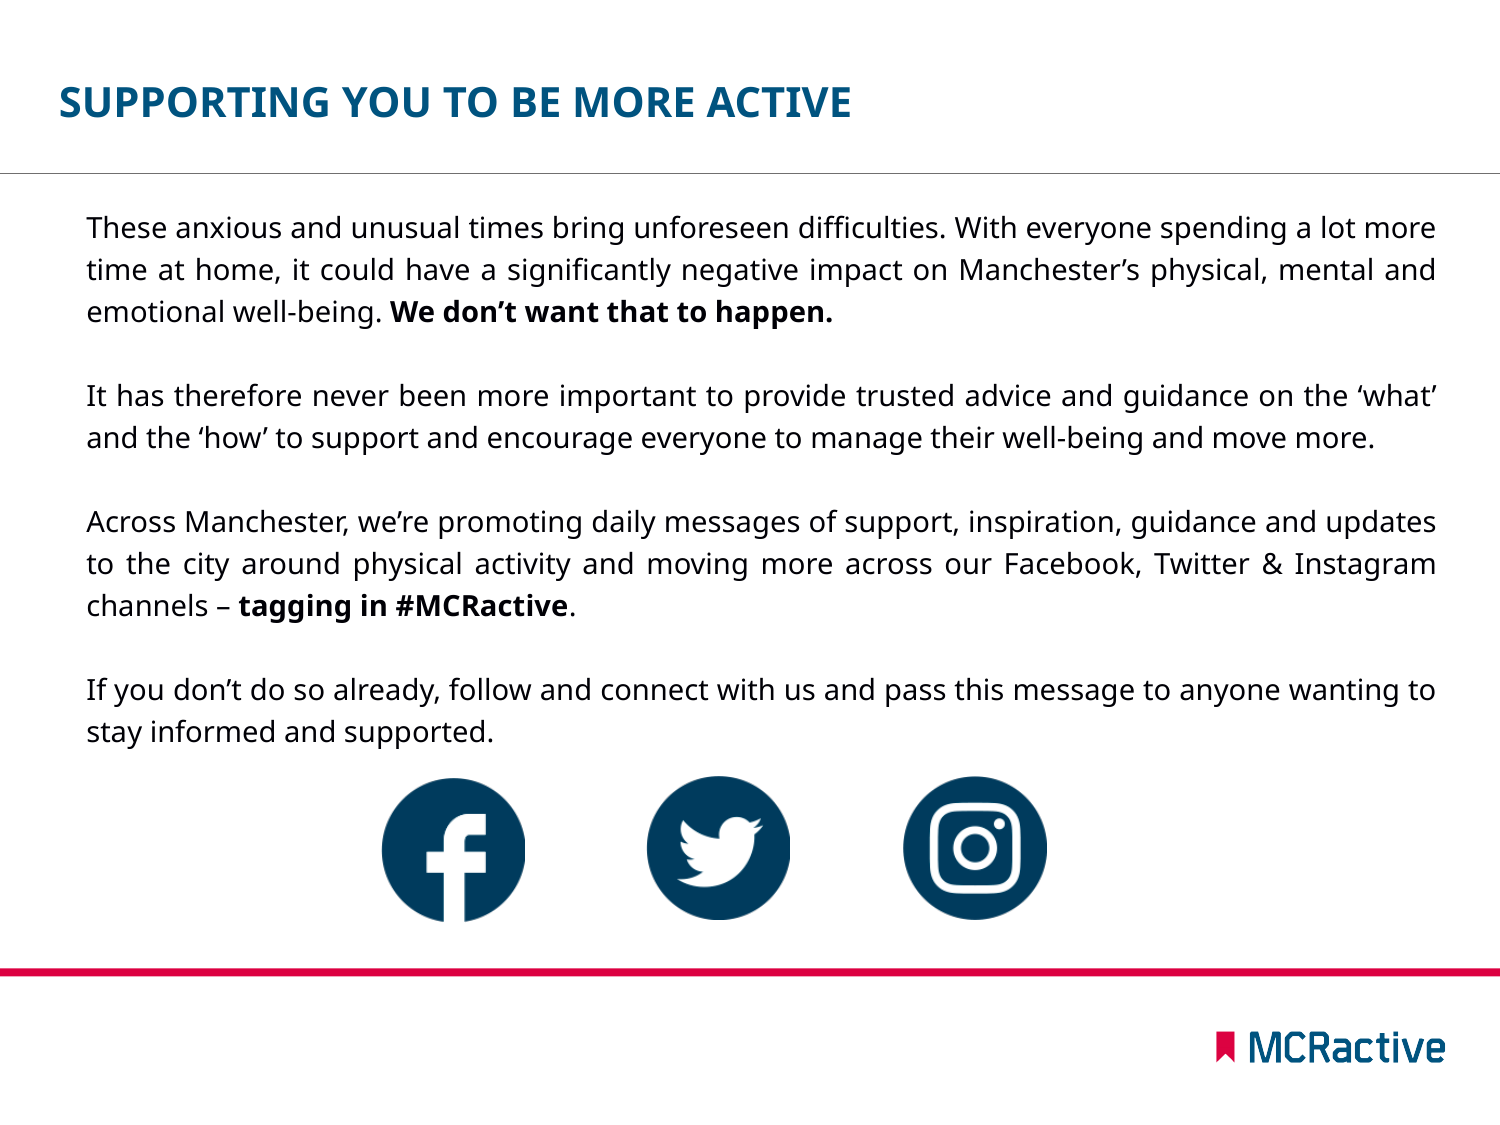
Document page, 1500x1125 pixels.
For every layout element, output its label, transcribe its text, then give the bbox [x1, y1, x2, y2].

picture [381, 778, 526, 923]
list These anxious and unusual times bring unforeseen difficulties. With everyone spending a lot more time at home, it could have a significantly negative impact on Manchester’s physical, mental and emotional well-being. We don’t want that to happen. It has therefore never been more important to provide trusted advice and guidance on the ‘what’ and the ‘how’ to support and encourage everyone to manage their well-being and move more. Across Manchester, we’re promoting daily messages of support, inspiration, guidance and updates to the city around physical activity and moving more across our Facebook, Twitter & Instagram channels – tagging in #MCRactive. If you don’t do so already, follow and connect with us and pass this message to anyone wanting to stay informed and supported. [59, 202, 1441, 762]
picture [1194, 1009, 1467, 1085]
title SUPPORTING YOU TO BE MORE ACTIVE [59, 63, 1441, 147]
picture [645, 775, 790, 920]
picture [903, 775, 1047, 920]
